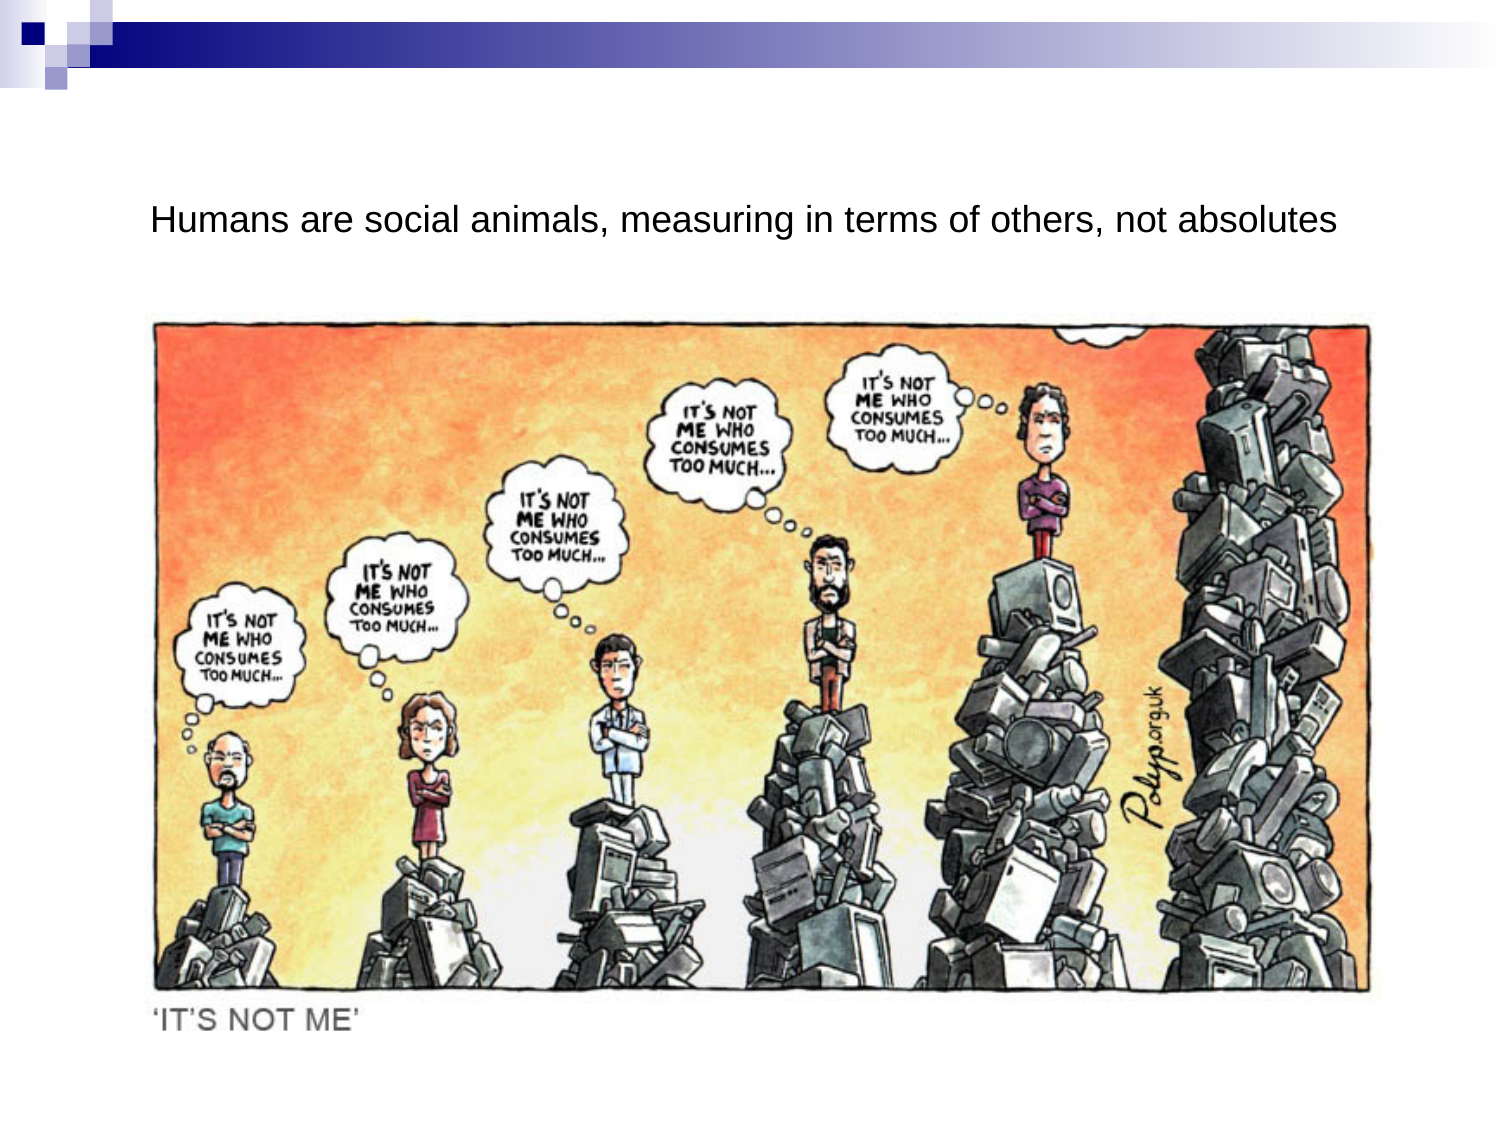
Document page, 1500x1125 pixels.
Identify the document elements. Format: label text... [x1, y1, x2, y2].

text_box Humans are social animals, measuring in terms of others, not absolutes [135, 187, 1354, 248]
picture [144, 312, 1382, 1051]
